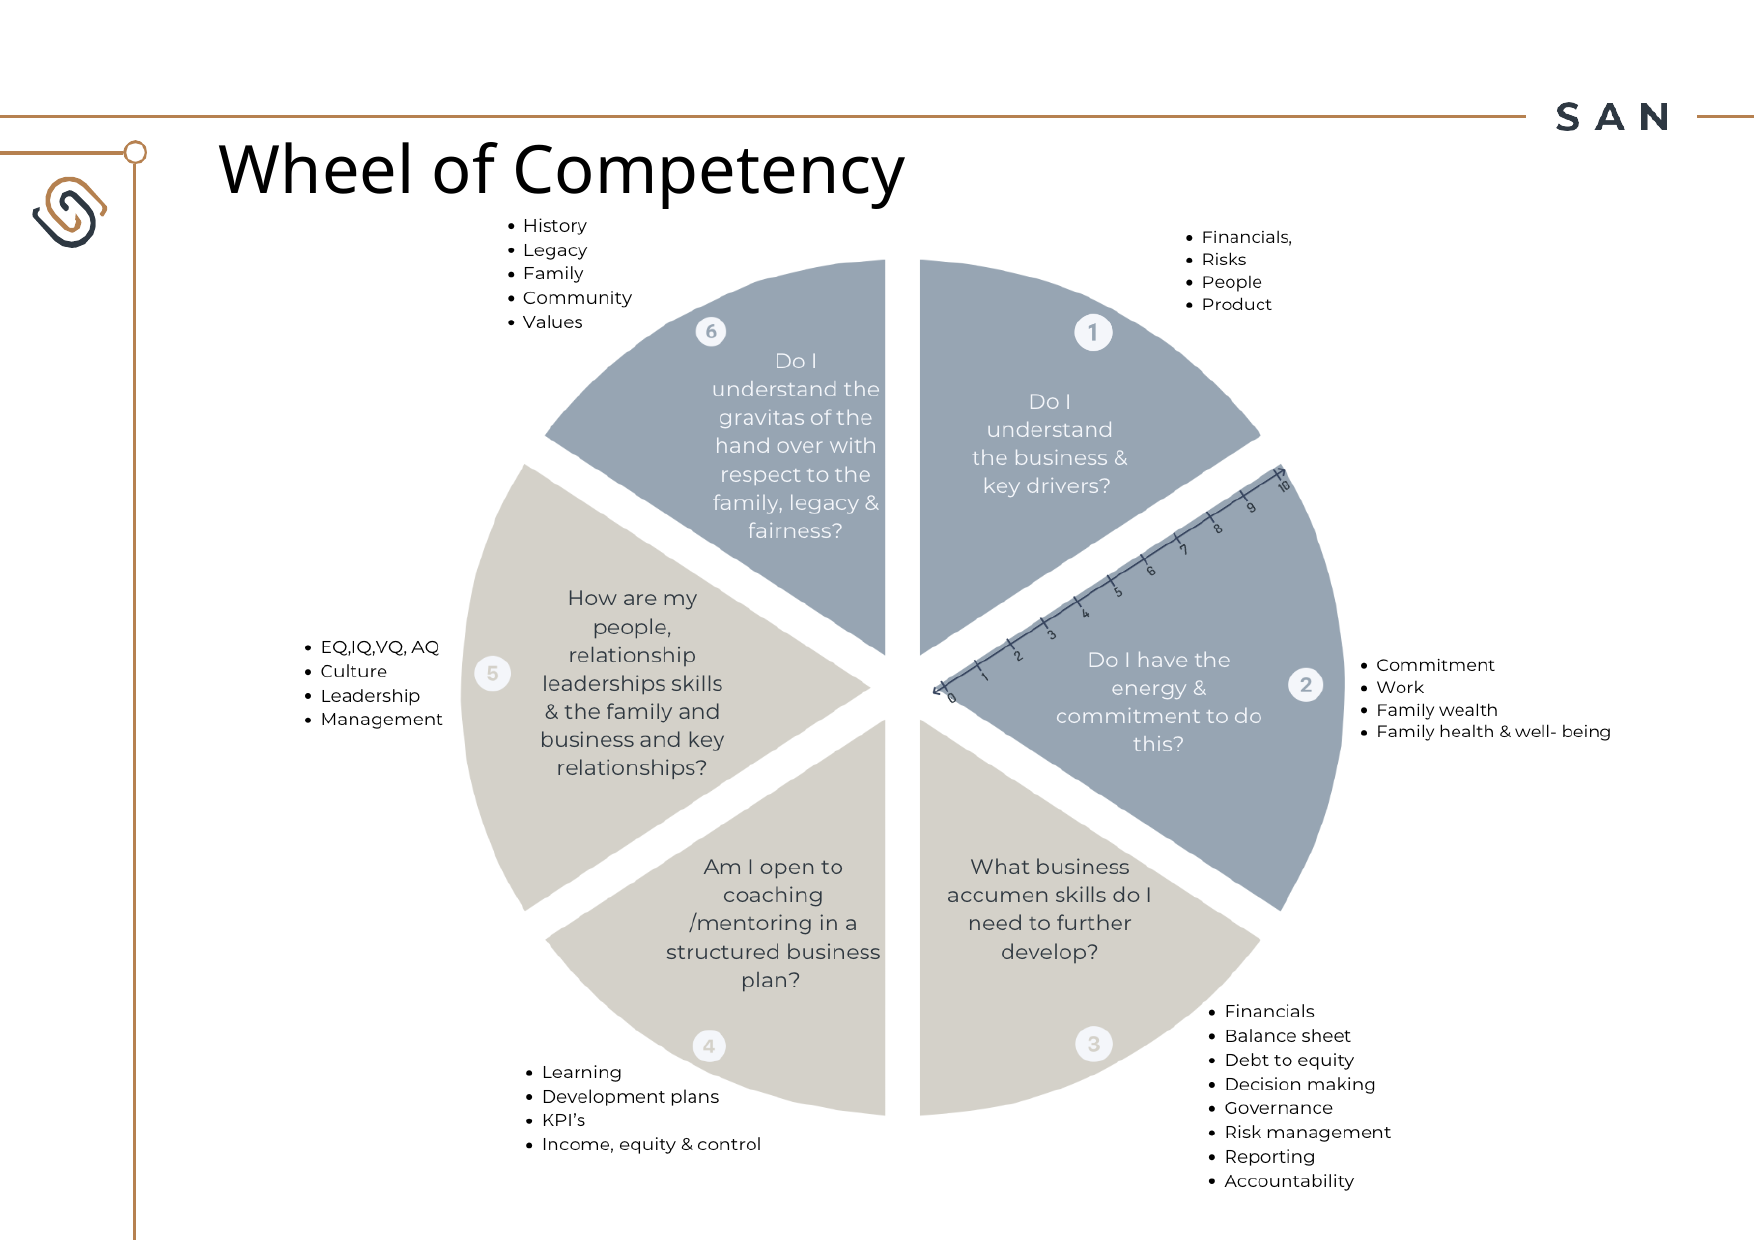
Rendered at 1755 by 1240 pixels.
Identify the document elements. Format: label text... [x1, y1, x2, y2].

picture [123, 140, 147, 164]
picture [1594, 103, 1625, 130]
picture [1556, 102, 1579, 131]
picture [1641, 103, 1667, 130]
text_box Wheel of Competency [204, 119, 921, 215]
picture [239, 189, 1628, 1208]
